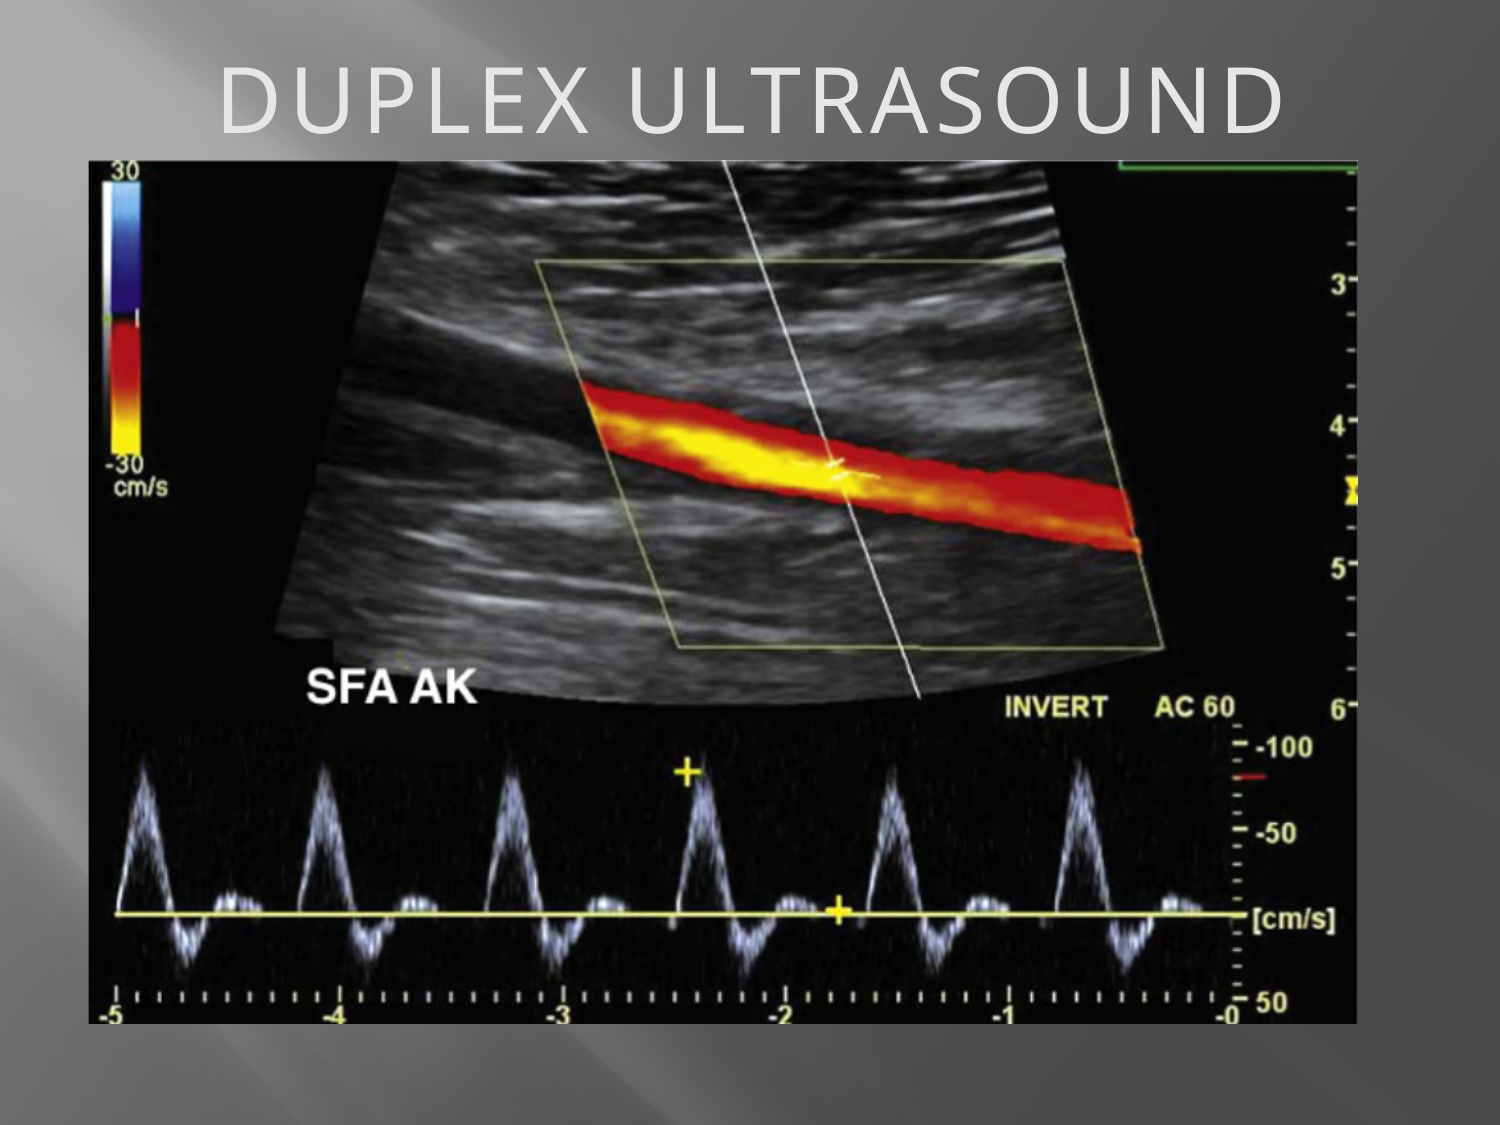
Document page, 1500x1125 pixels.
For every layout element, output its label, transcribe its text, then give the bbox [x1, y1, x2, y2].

picture [88, 160, 1359, 1024]
text_box Duplex Ultrasound [76, 42, 1427, 153]
